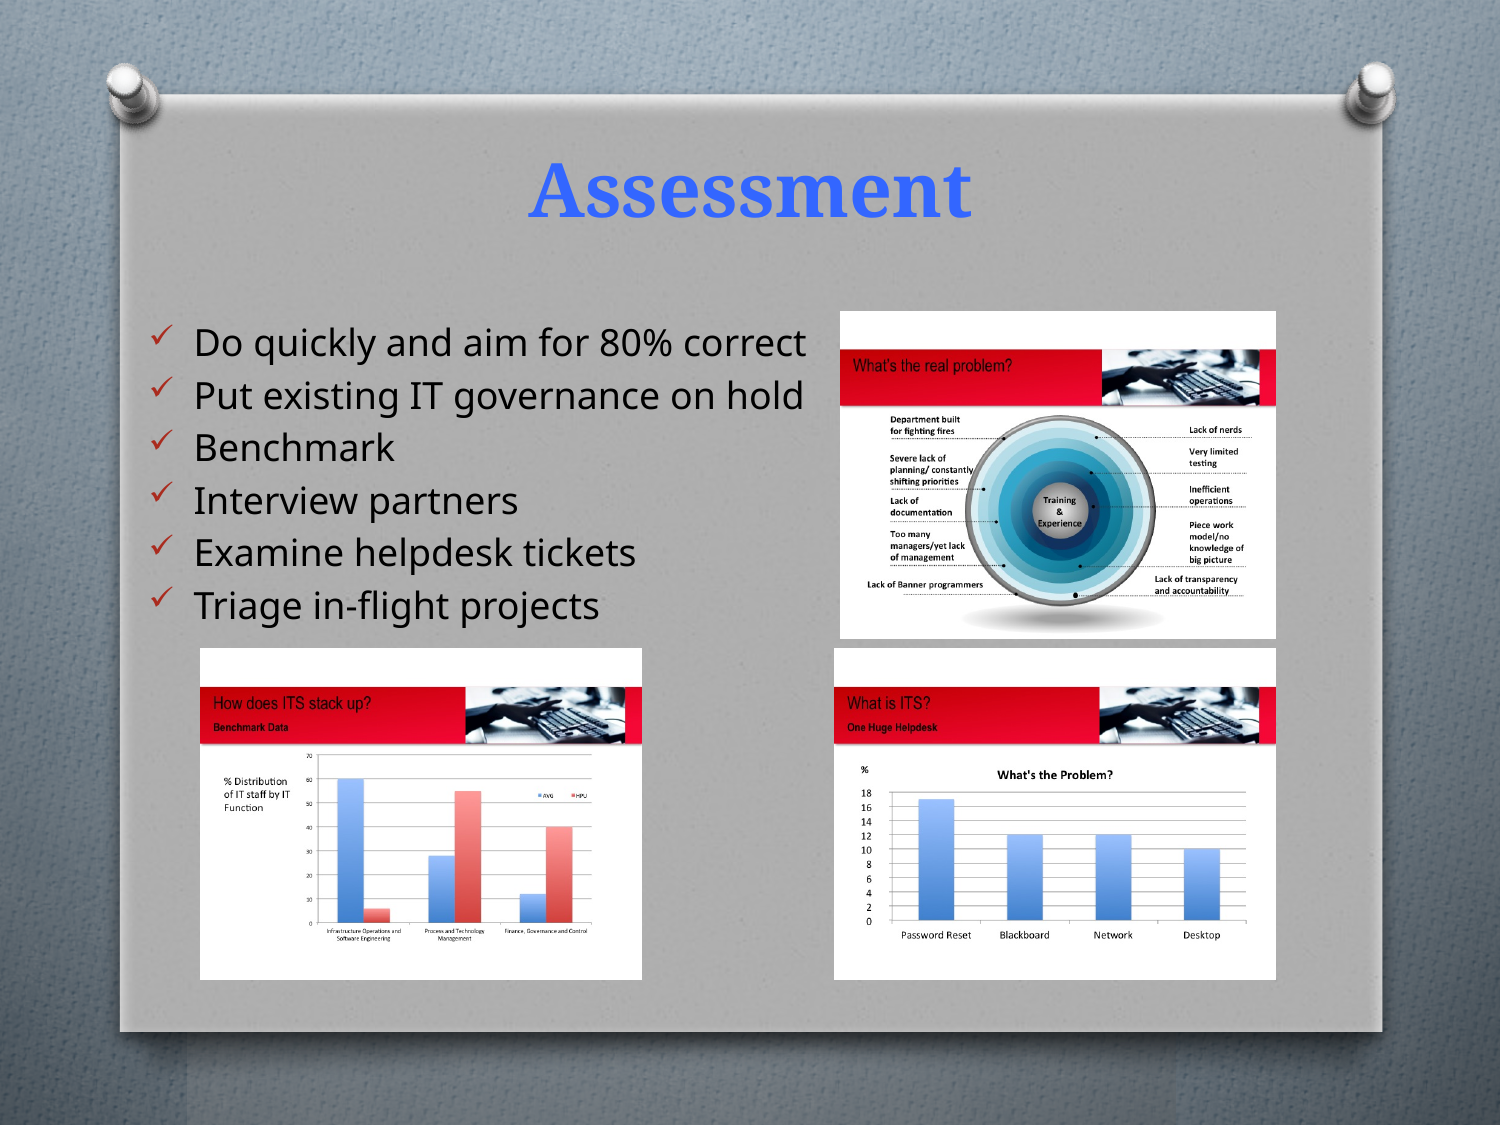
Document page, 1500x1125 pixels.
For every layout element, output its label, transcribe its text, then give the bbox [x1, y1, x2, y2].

list Do quickly and aim for 80% correct Put existing IT governance on hold Benchmark Interview partners Examine helpdesk tickets Triage in-flight projects [133, 311, 1380, 939]
picture [834, 648, 1276, 980]
title Assessment [179, 134, 1323, 311]
picture [75, 29, 198, 153]
picture [1317, 35, 1439, 156]
picture [200, 648, 642, 980]
picture [840, 311, 1276, 639]
